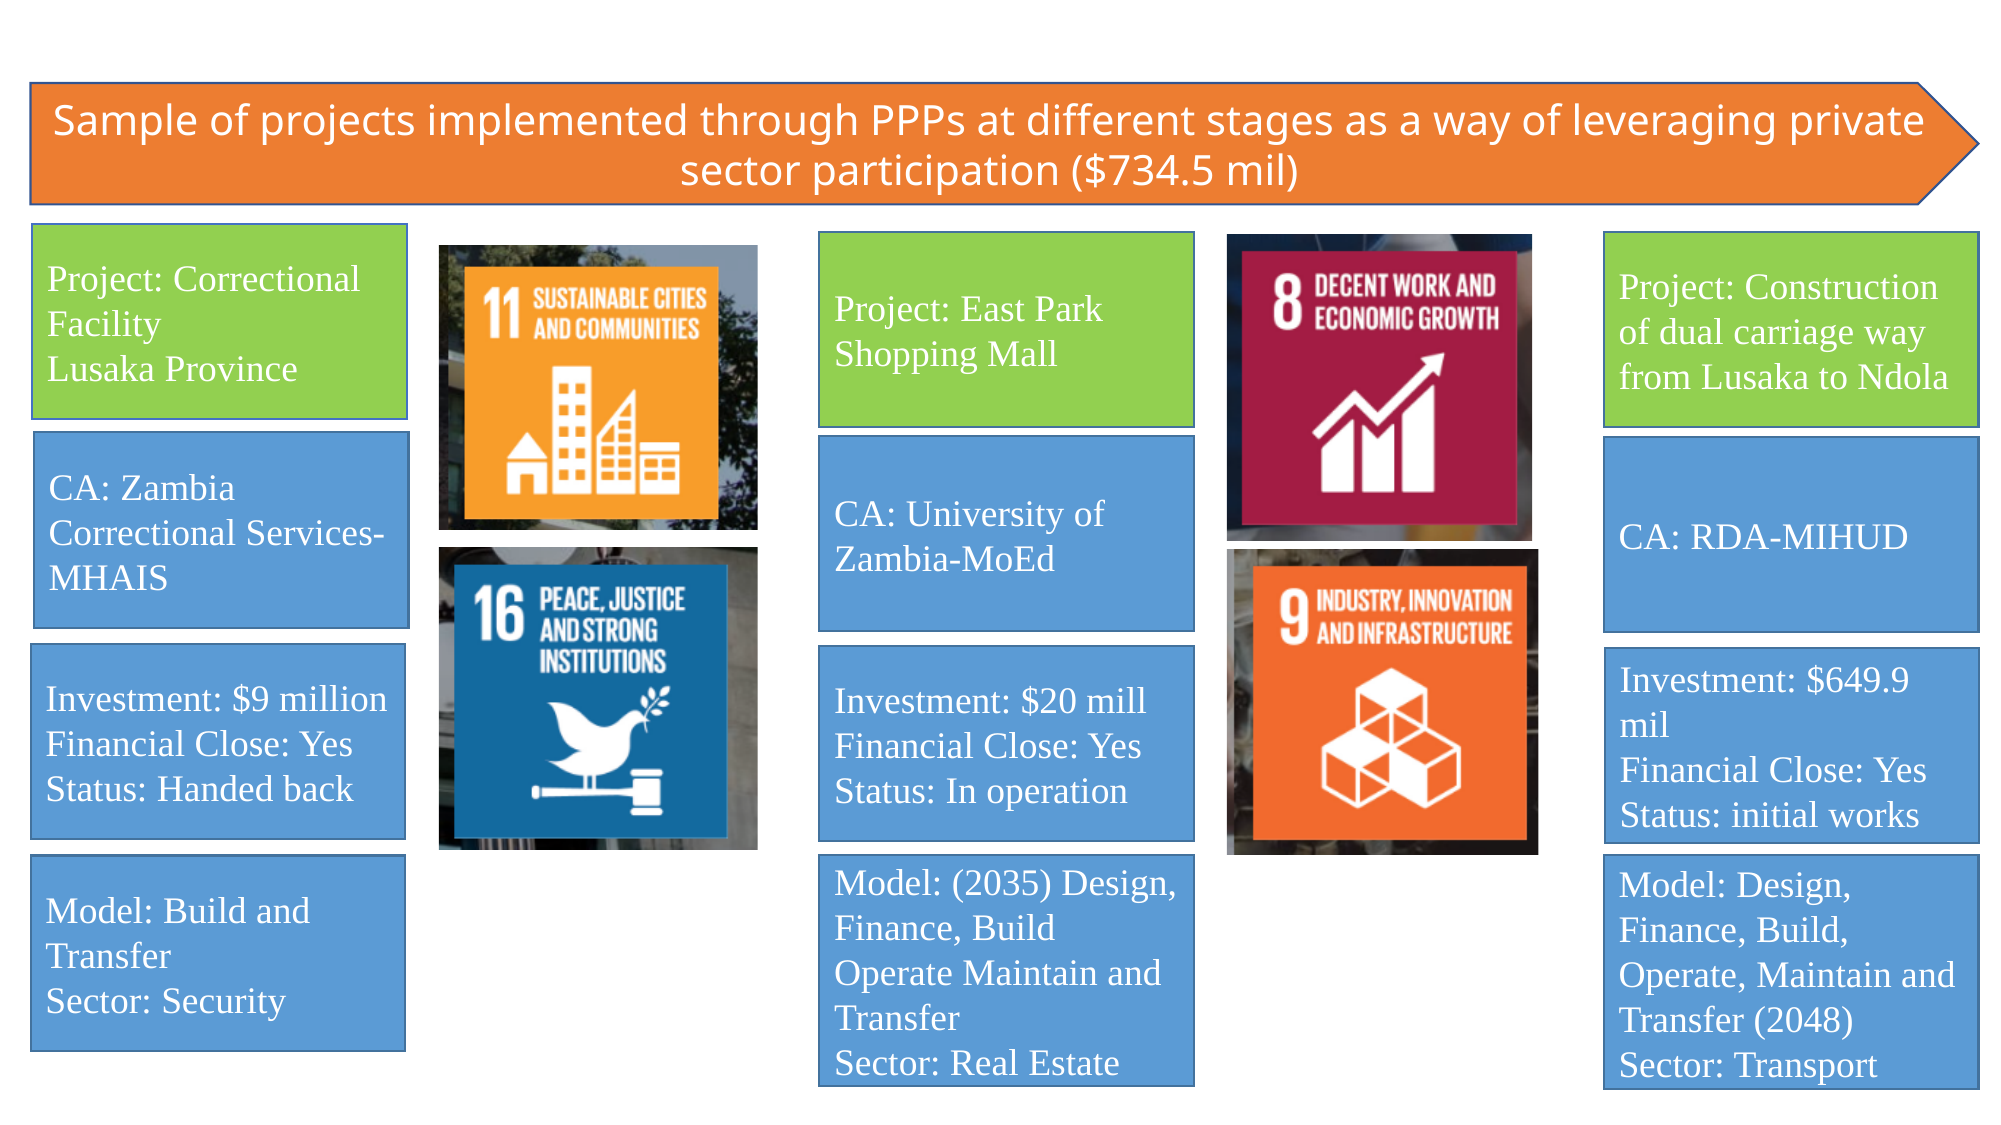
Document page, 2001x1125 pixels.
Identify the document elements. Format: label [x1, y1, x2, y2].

text_box [30, 82, 1980, 1090]
